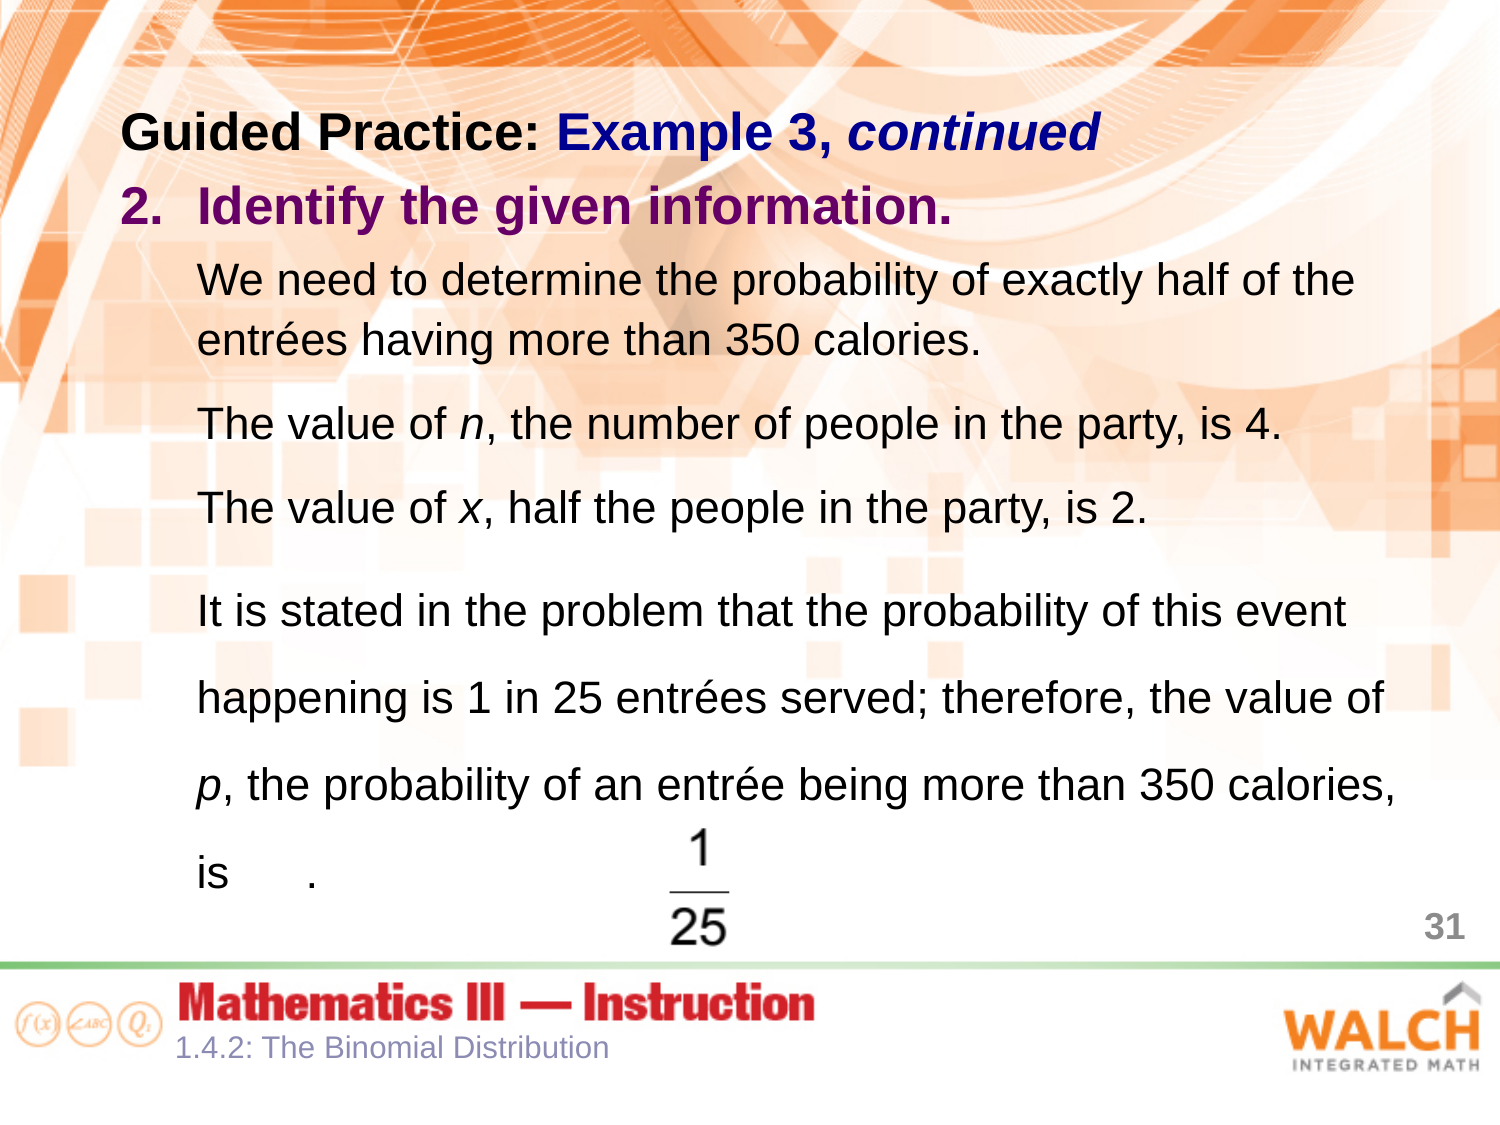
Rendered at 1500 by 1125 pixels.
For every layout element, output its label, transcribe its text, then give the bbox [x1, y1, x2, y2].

picture [0, 0, 1500, 1091]
subtitle Guided Practice: Example 3, continued Identify the given information. We need to determine the probability of exactly half of the entrées having more than 350 calories. The value of n, the number of people in the party, is 4. The value of x, half the people in the party, is 2. It is stated in the problem that the probability of this event happening is 1 in 25 entrées served; therefore, the value of p, the probability of an entrée being more than 350 calories, is . [105, 90, 1414, 911]
footer 1.4.2: The Binomial Distribution [160, 1024, 1102, 1069]
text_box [664, 814, 730, 947]
slide_number 31 [1361, 901, 1481, 949]
